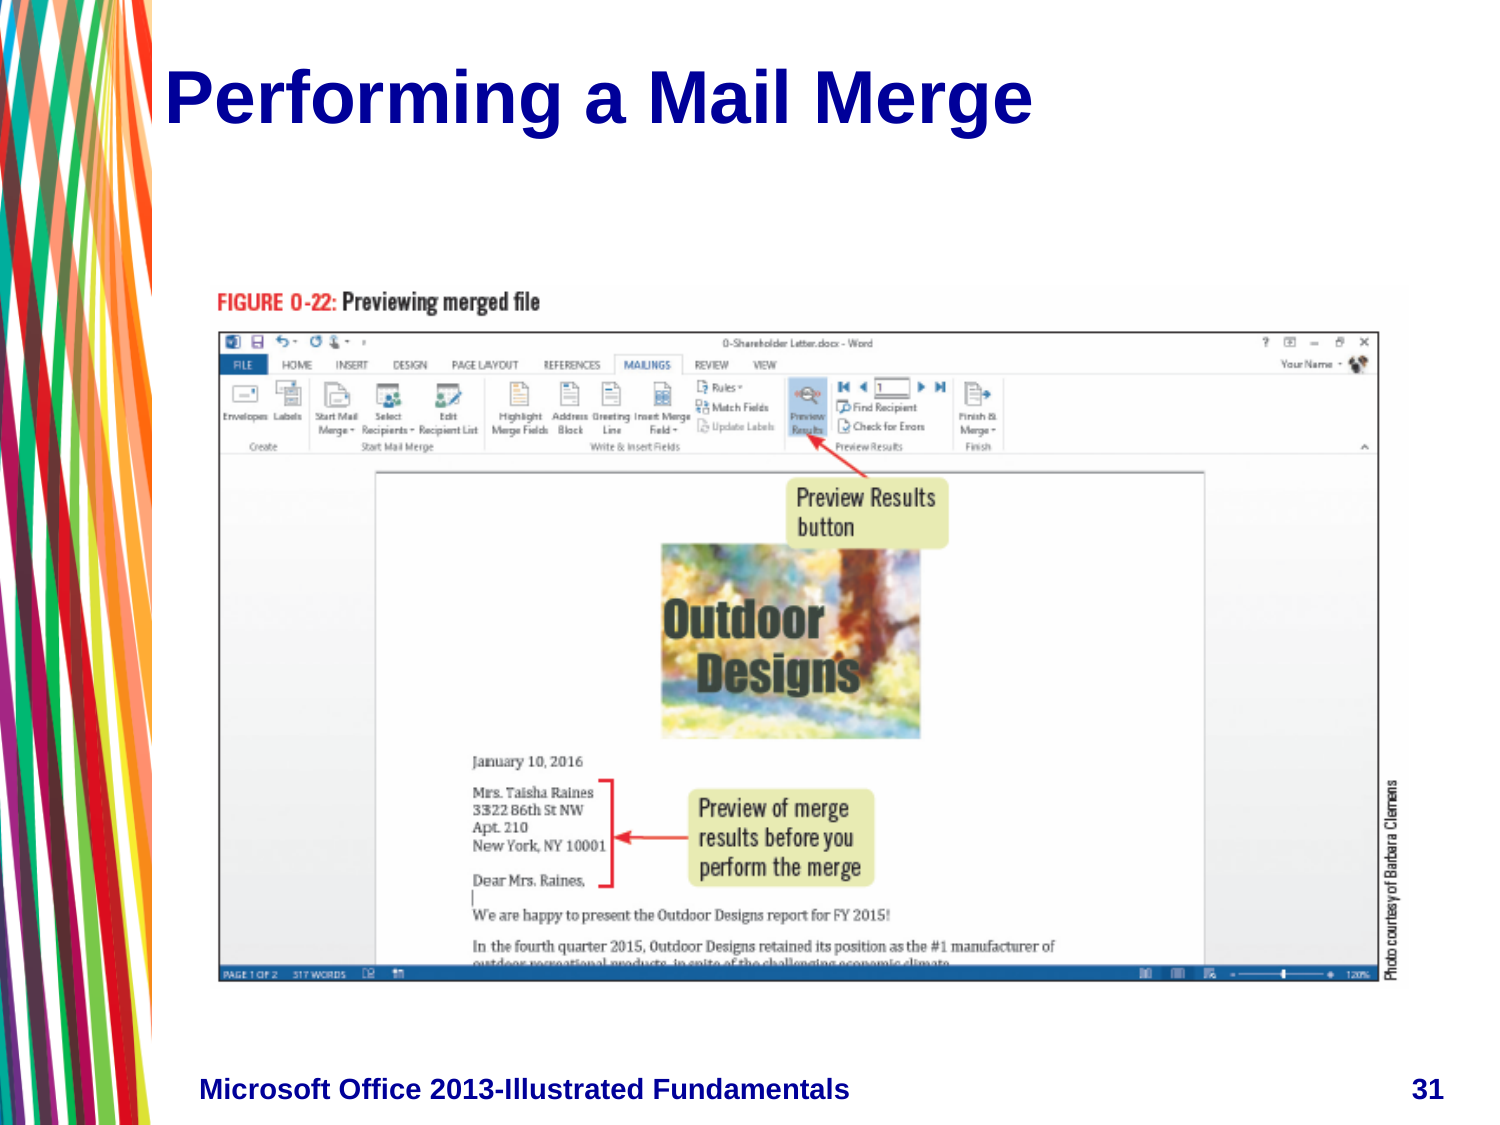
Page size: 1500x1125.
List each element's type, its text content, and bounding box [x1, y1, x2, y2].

picture [0, 0, 152, 1125]
slide_number 31 [1356, 1062, 1460, 1105]
footer Microsoft Office 2013-Illustrated Fundamentals [183, 1062, 1147, 1125]
picture [209, 284, 1409, 990]
title Performing a Mail Merge [148, 0, 1500, 189]
